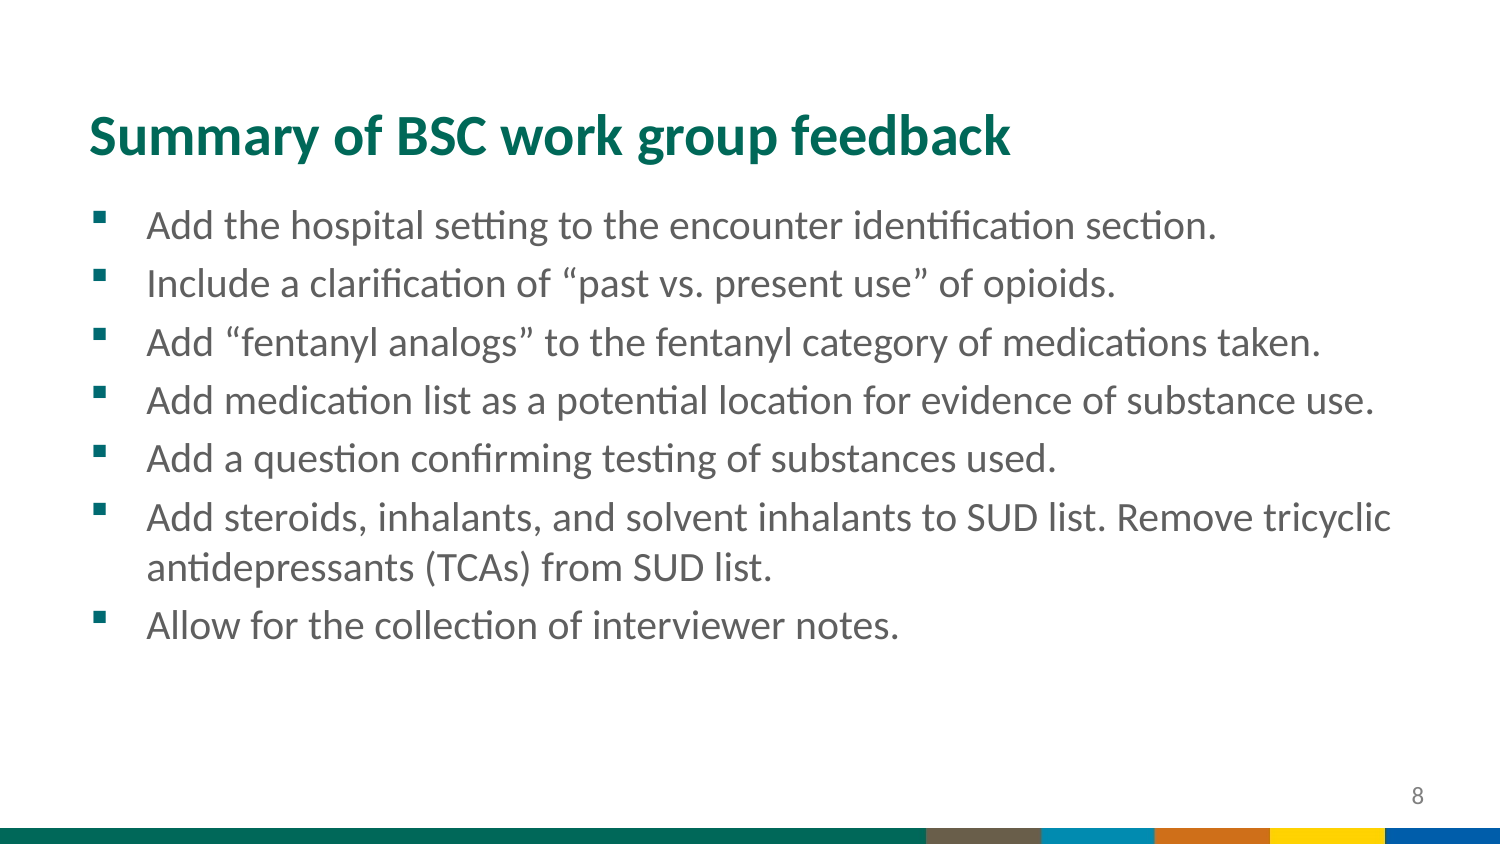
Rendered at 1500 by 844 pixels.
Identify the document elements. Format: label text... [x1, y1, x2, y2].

picture [1154, 828, 1500, 844]
picture [0, 828, 1042, 844]
title Summary of BSC work group feedback [75, 33, 1425, 175]
list Add the hospital setting to the encounter identification section. Include a clarification of “past vs. present use” of opioids. Add “fentanyl analogs” to the fentanyl category of medications taken. Add medication list as a potential location for evidence of substance use. Add a question confirming testing of substances used. Add steroids, inhalants, and solvent inhalants to SUD list. Remove tricyclic antidepressants (TCAs) from SUD list. Allow for the collection of interviewer notes. [75, 190, 1425, 739]
